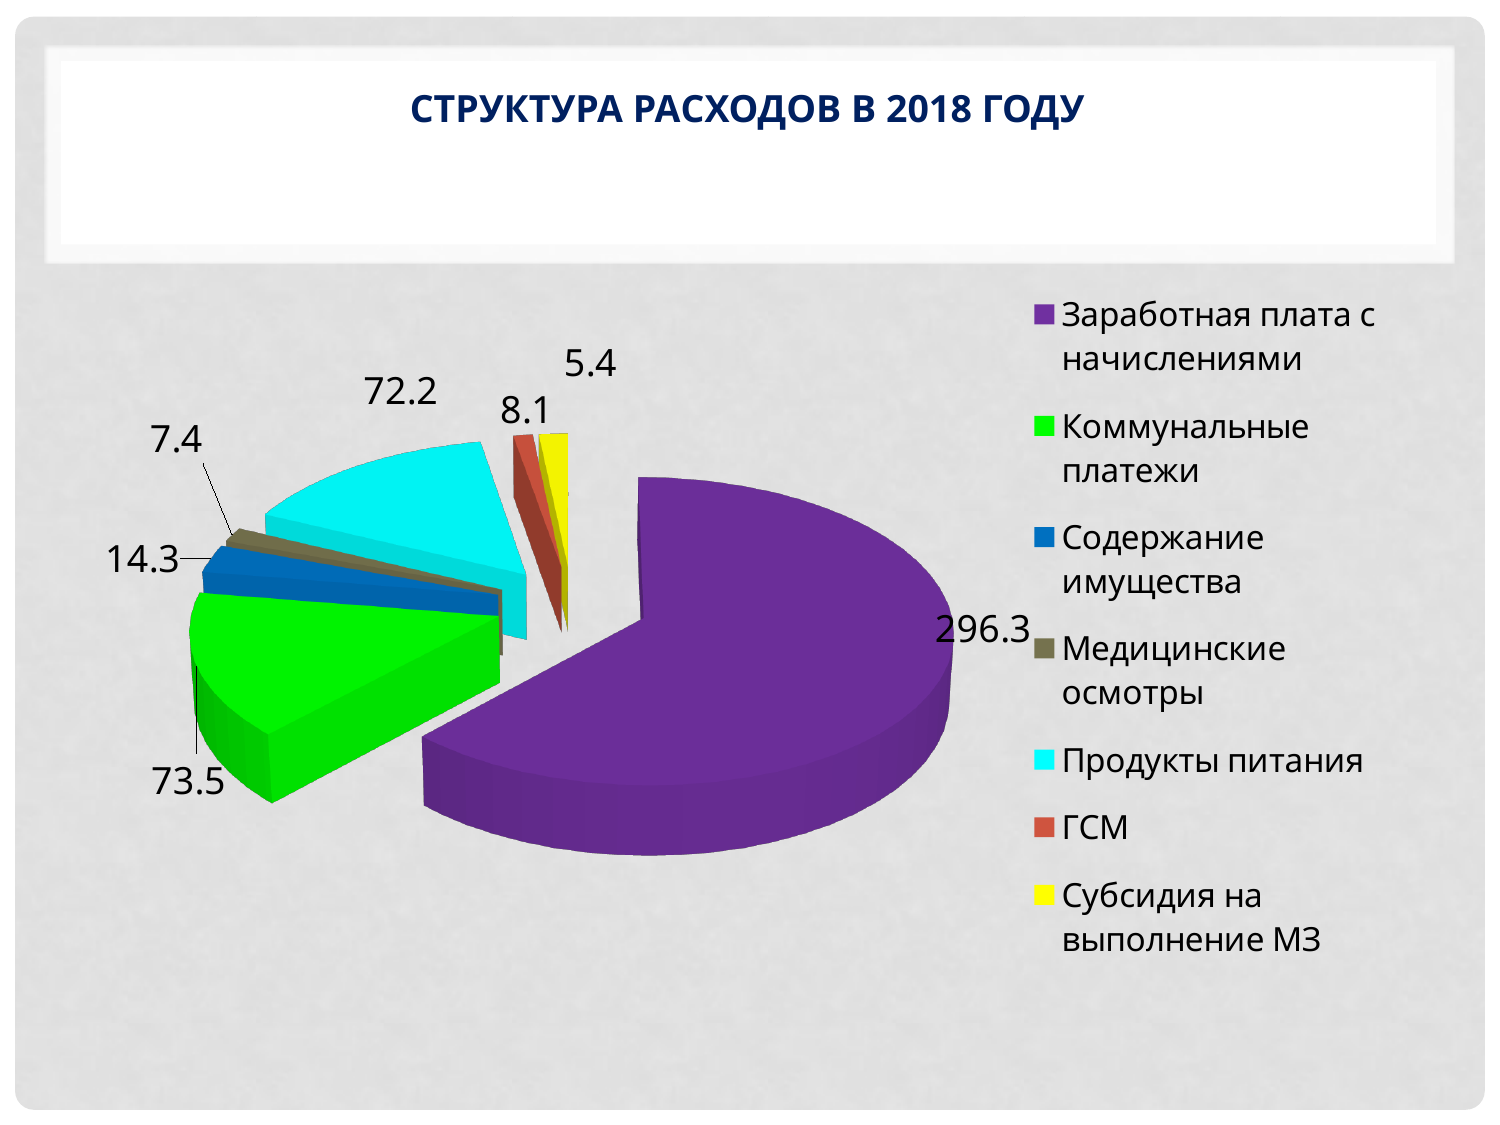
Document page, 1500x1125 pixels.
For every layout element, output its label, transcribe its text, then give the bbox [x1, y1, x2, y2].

chart [64, 266, 1416, 985]
title Структура расходов в 2018 году [69, 66, 1425, 149]
